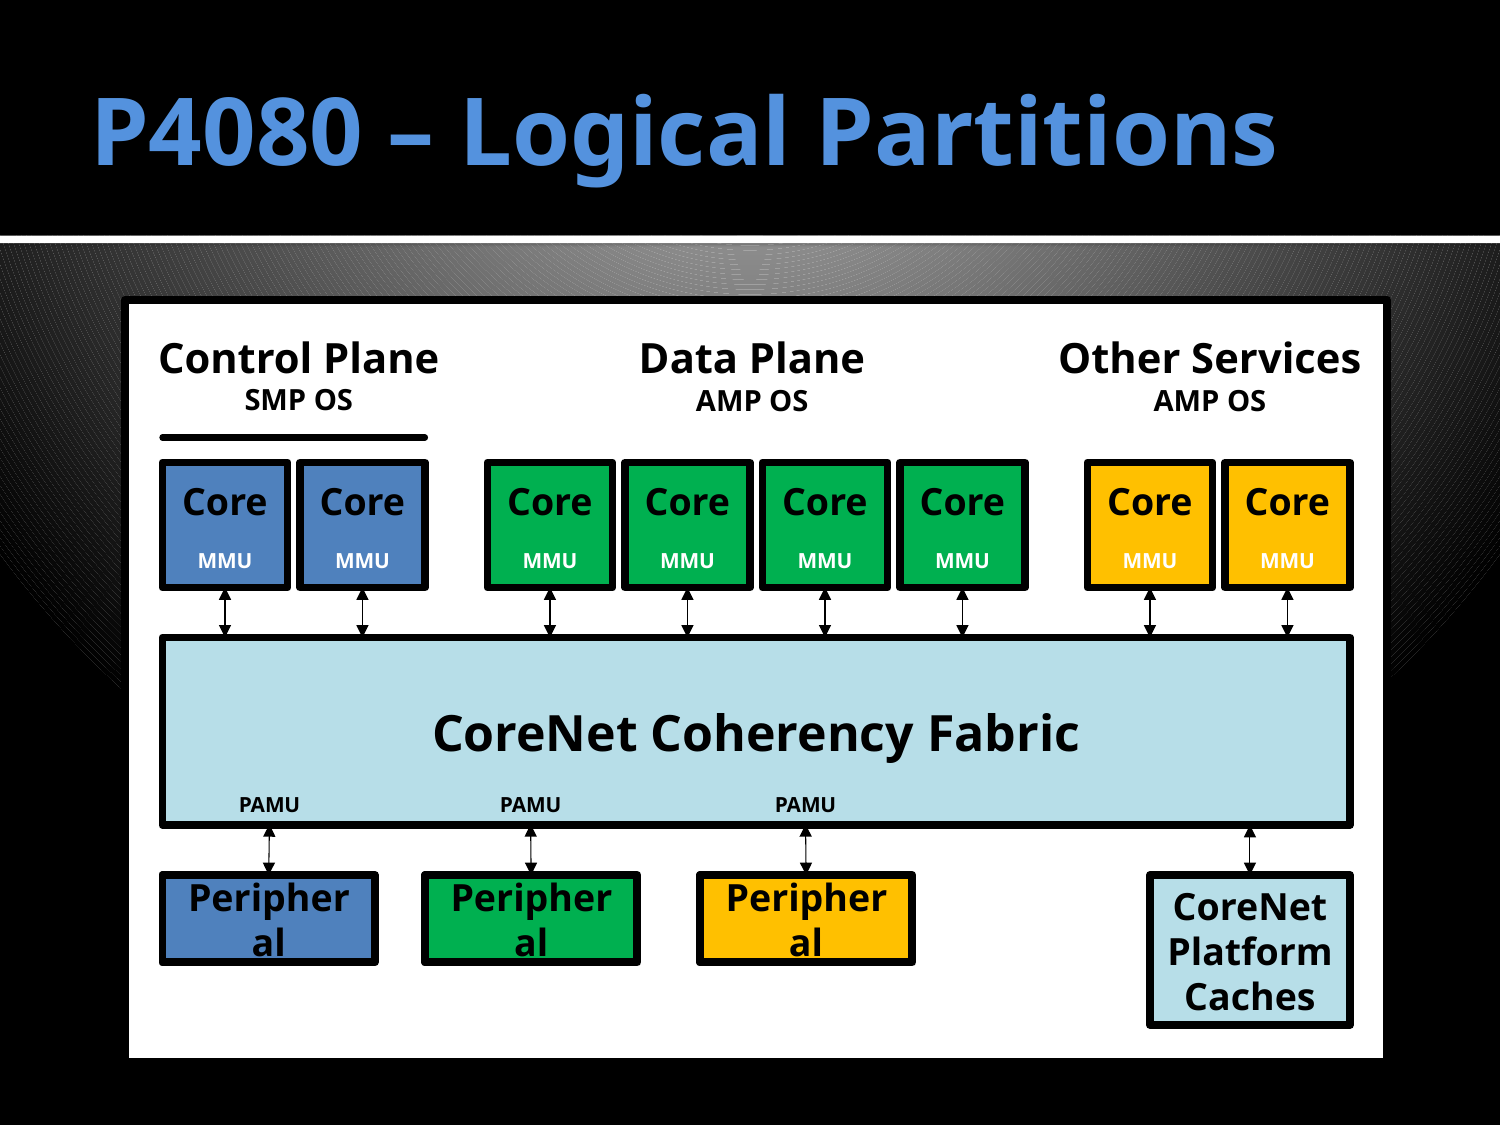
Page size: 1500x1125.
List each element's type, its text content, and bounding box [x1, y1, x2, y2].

text_box Peripheral [421, 871, 641, 966]
text_box Core MMU [1084, 459, 1216, 591]
text_box PAMU [223, 784, 315, 825]
text_box Core MMU [896, 459, 1029, 591]
text_box Other Services AMP OS [1043, 324, 1377, 425]
text_box Control Plane SMP OS [143, 324, 455, 424]
text_box Core MMU [621, 459, 754, 591]
title P4080 – Logical Partitions [75, 25, 1425, 231]
text_box Peripheral [696, 871, 916, 966]
text_box CoreNet Coherency Fabric [159, 634, 1354, 829]
text_box Core MMU [296, 459, 429, 591]
text_box Peripheral [159, 871, 379, 966]
text_box Data Plane AMP OS [623, 324, 881, 425]
text_box [121, 296, 1391, 1066]
text_box Core MMU [759, 459, 891, 591]
text_box Core MMU [1221, 459, 1354, 591]
text_box PAMU [485, 784, 577, 825]
text_box Core MMU [484, 459, 616, 591]
text_box PAMU [760, 784, 851, 825]
text_box Core MMU [159, 459, 291, 591]
text_box CoreNet Platform Caches [1146, 871, 1354, 1029]
